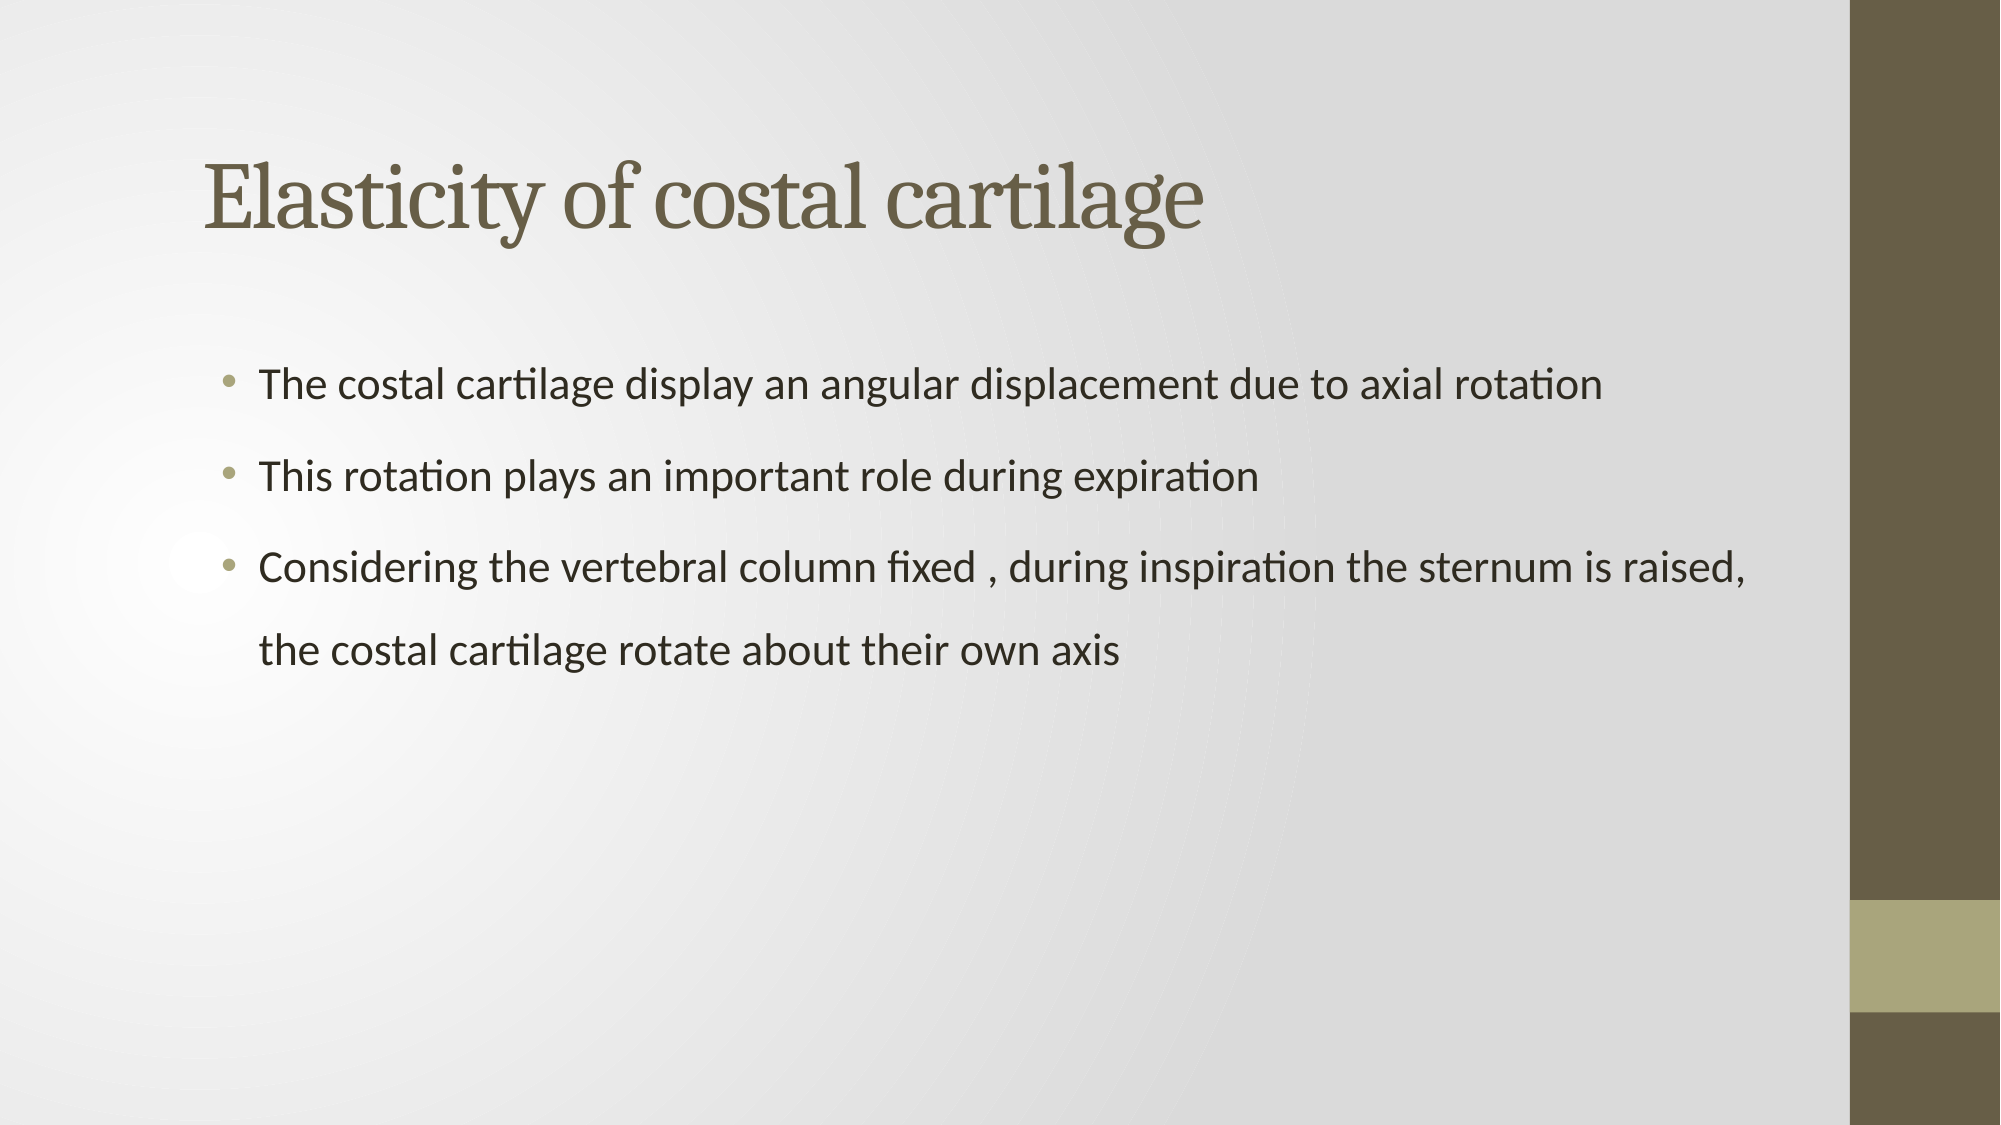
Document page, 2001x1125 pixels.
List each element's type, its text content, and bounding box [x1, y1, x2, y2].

list The costal cartilage display an angular displacement due to axial rotation This rotation plays an important role during expiration Considering the vertebral column fixed , during inspiration the sternum is raised, the costal cartilage rotate about their own axis [187, 254, 1813, 950]
title Elasticity of costal cartilage [187, 101, 1813, 254]
